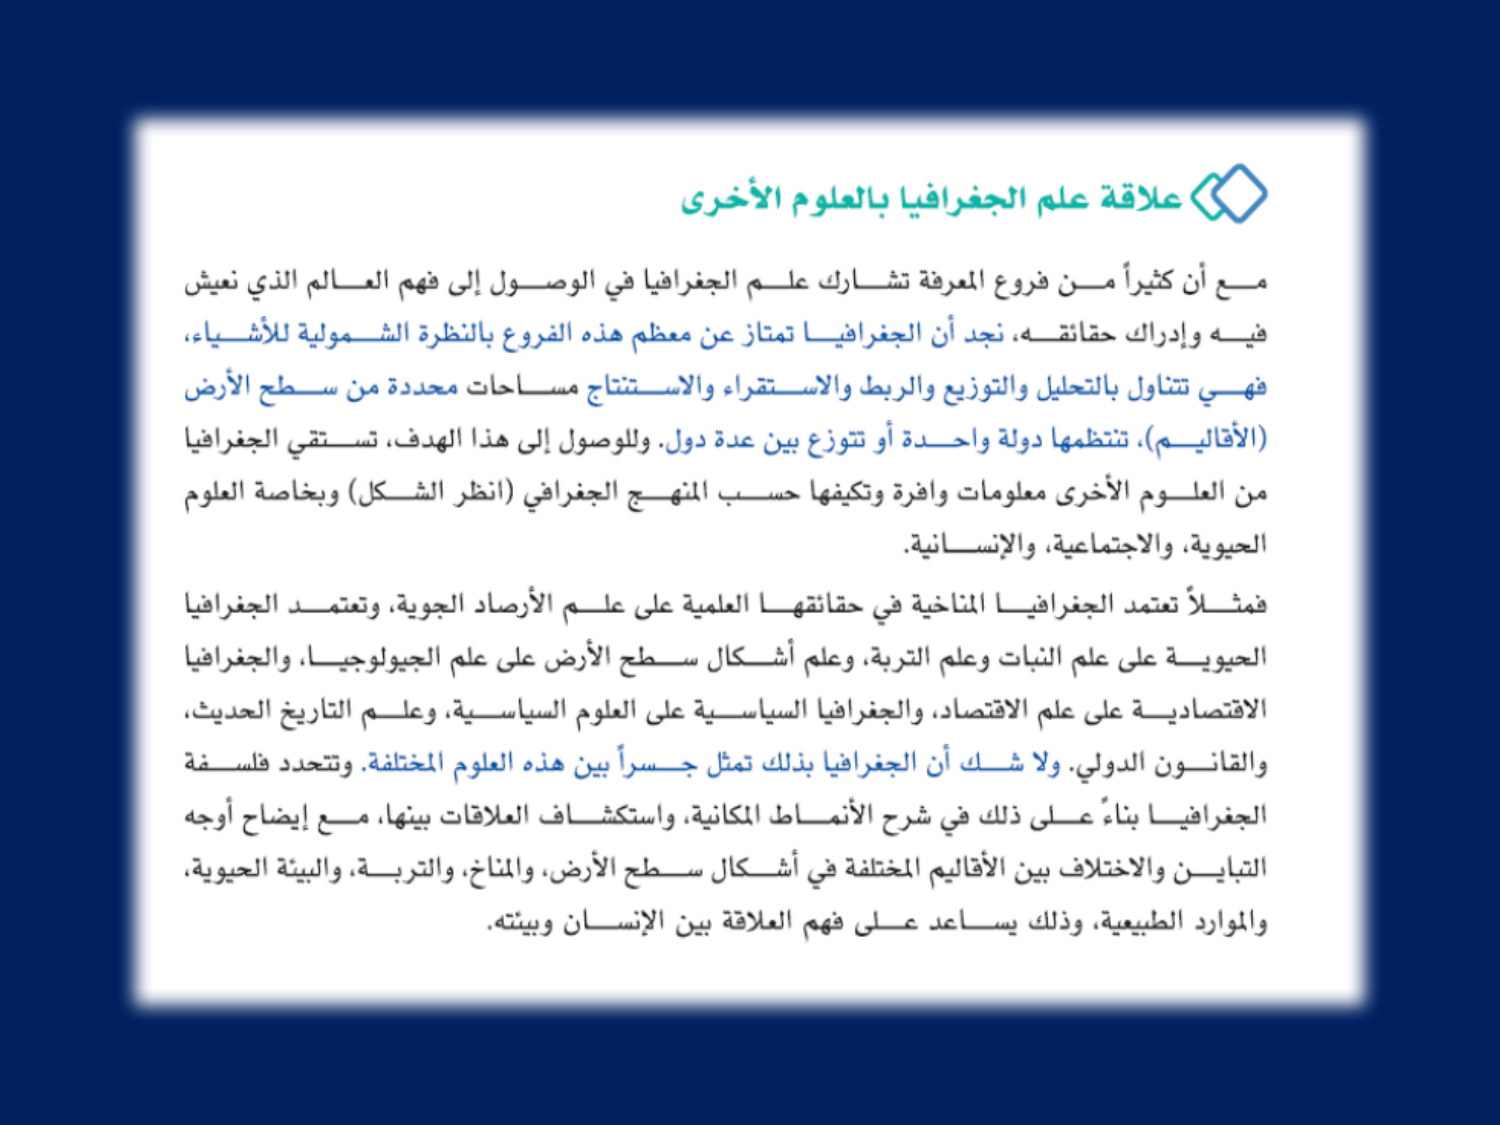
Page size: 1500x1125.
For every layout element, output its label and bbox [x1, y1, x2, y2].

picture [117, 101, 1383, 1024]
